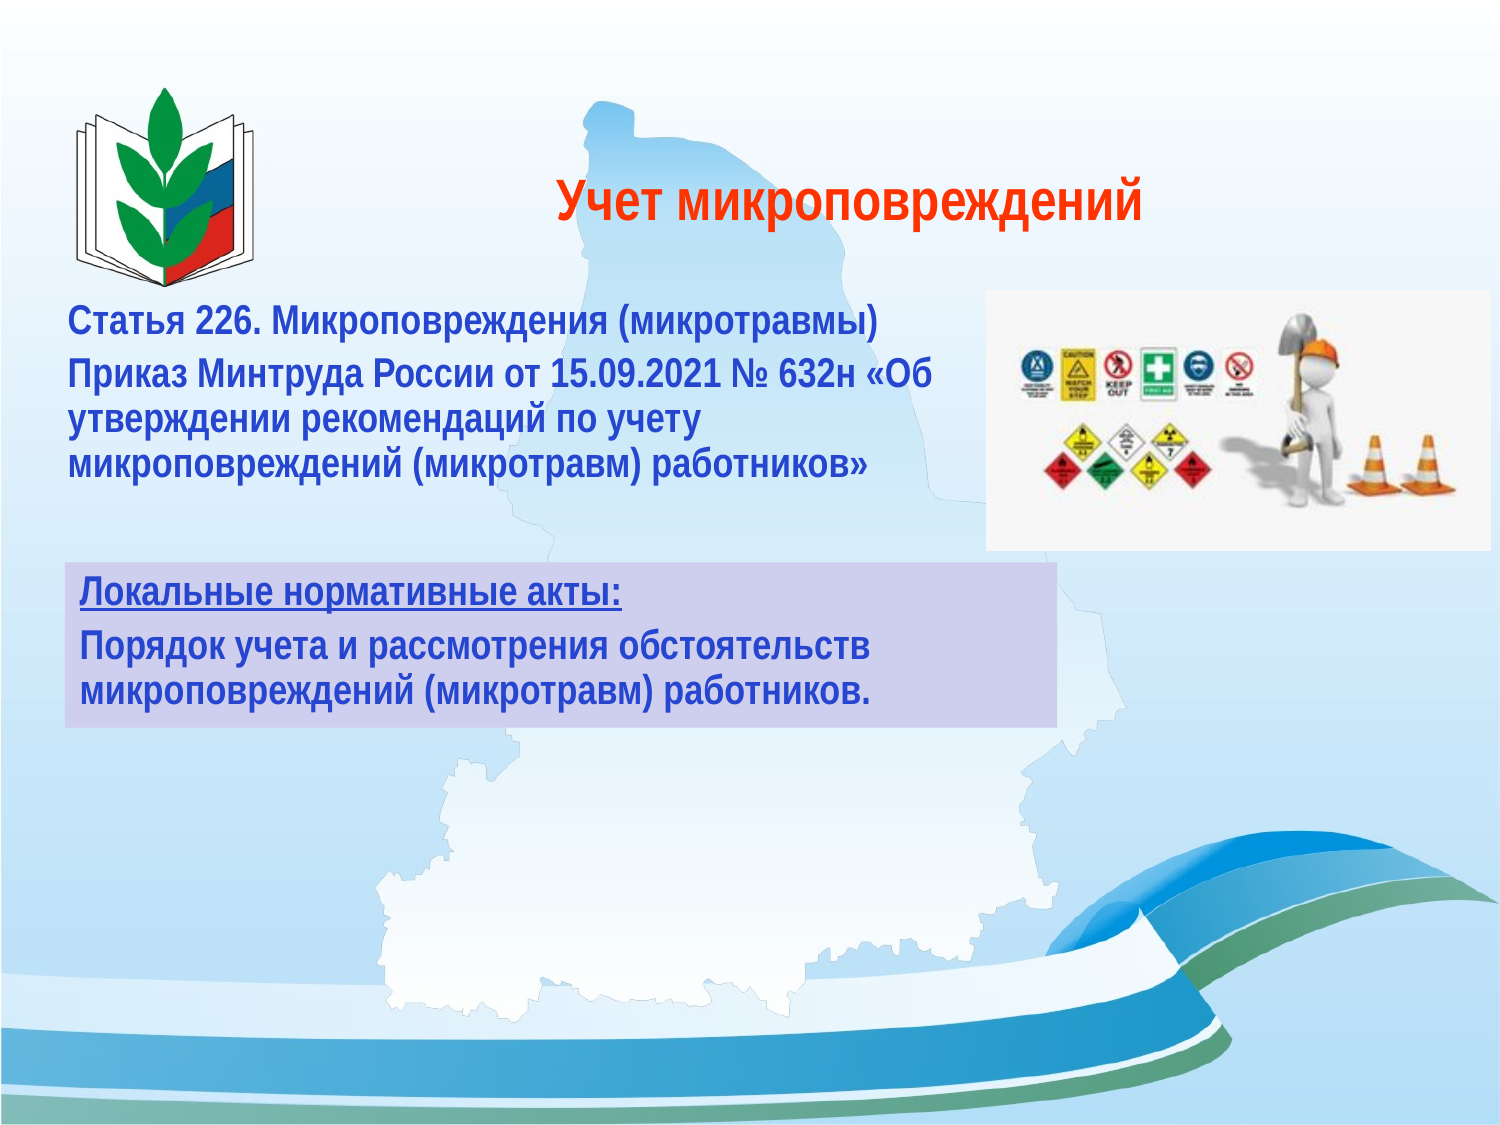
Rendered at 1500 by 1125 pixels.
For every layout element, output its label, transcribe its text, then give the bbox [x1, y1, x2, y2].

text_box Статья 226. Микроповреждения (микротравмы) Приказ Минтруда России от 15.09.2021 № 632н «Об утверждении рекомендаций по учету микроповреждений (микротравм) работников» [53, 290, 984, 539]
title Учет микроповреждений [253, 103, 1447, 290]
text_box Локальные нормативные акты: Порядок учета и рассмотрения обстоятельств микроповреждений (микротравм) работников. [64, 562, 1058, 728]
picture [0, 0, 1500, 1125]
